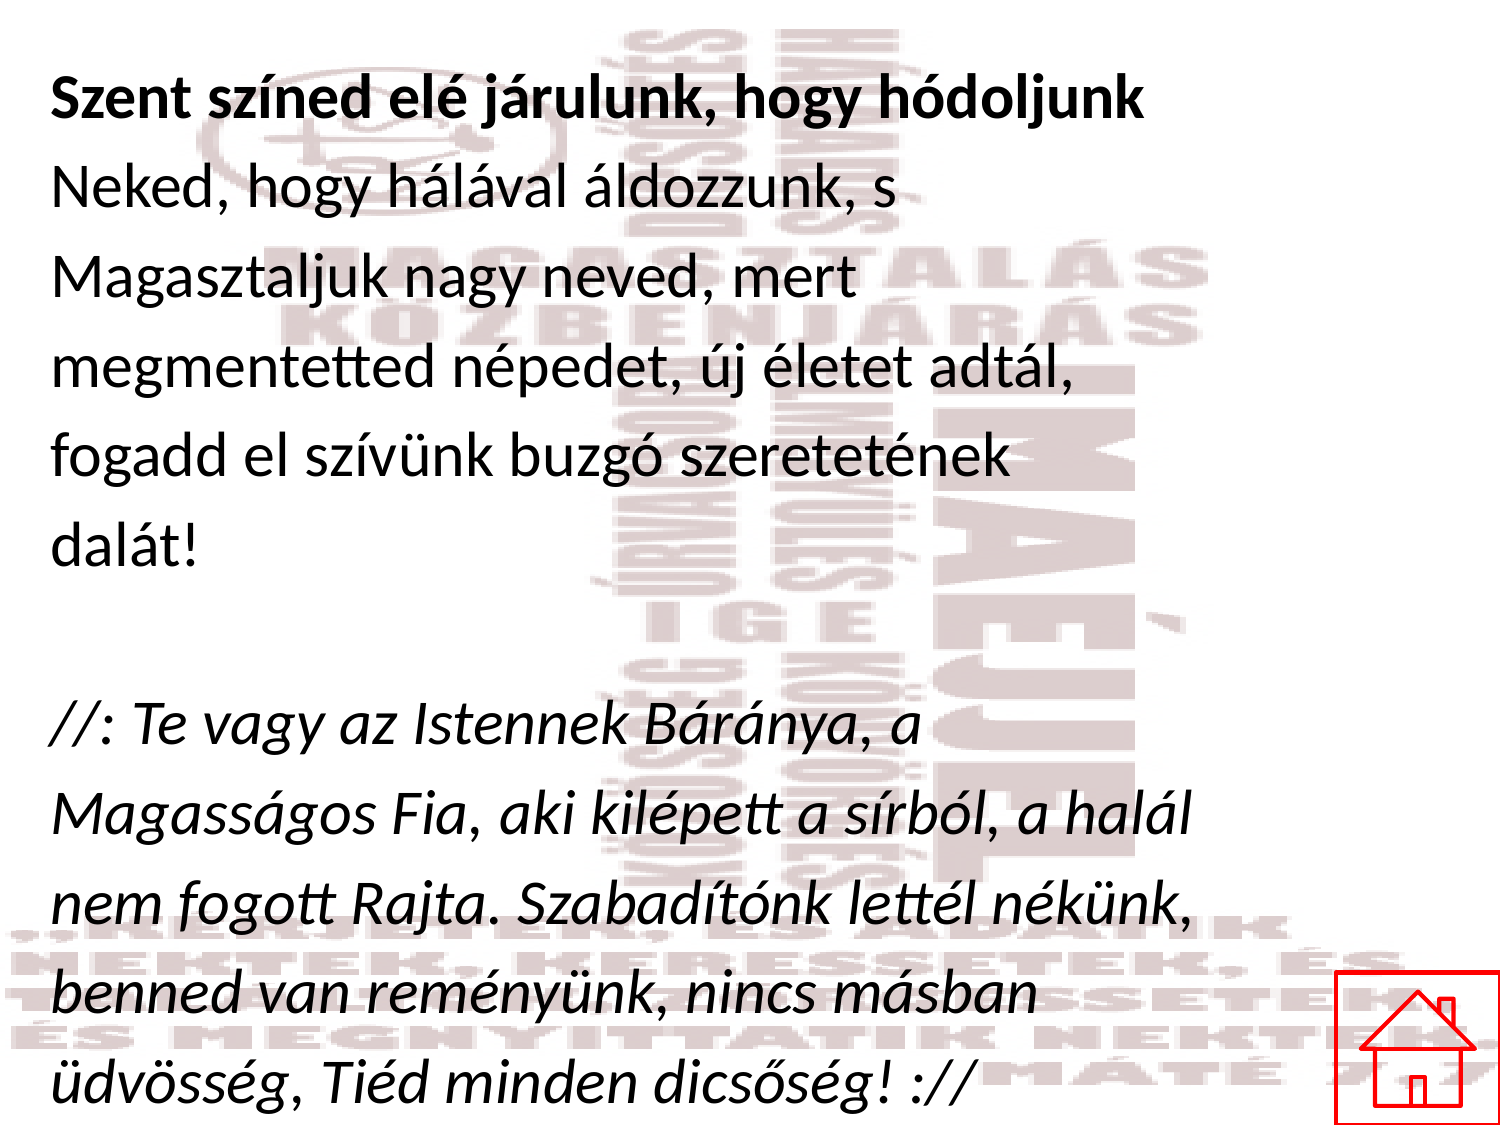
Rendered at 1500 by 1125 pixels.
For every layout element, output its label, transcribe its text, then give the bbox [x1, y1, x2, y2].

text_box [1334, 970, 1500, 1125]
list Szent színed elé járulunk, hogy hódoljunk Neked, hogy hálával áldozzunk, s Magasztaljuk nagy neved, mert megmentetted népedet, új életet adtál, fogadd el szívünk buzgó szeretetének dalát! //: Te vagy az Istennek Báránya, a Magasságos Fia, aki kilépett a sírból, a halál nem fogott Rajta. Szabadítónk lettél nékünk, benned van reményünk, nincs másban üdvösség, Tiéd minden dicsőség! :// [35, 46, 1477, 1125]
